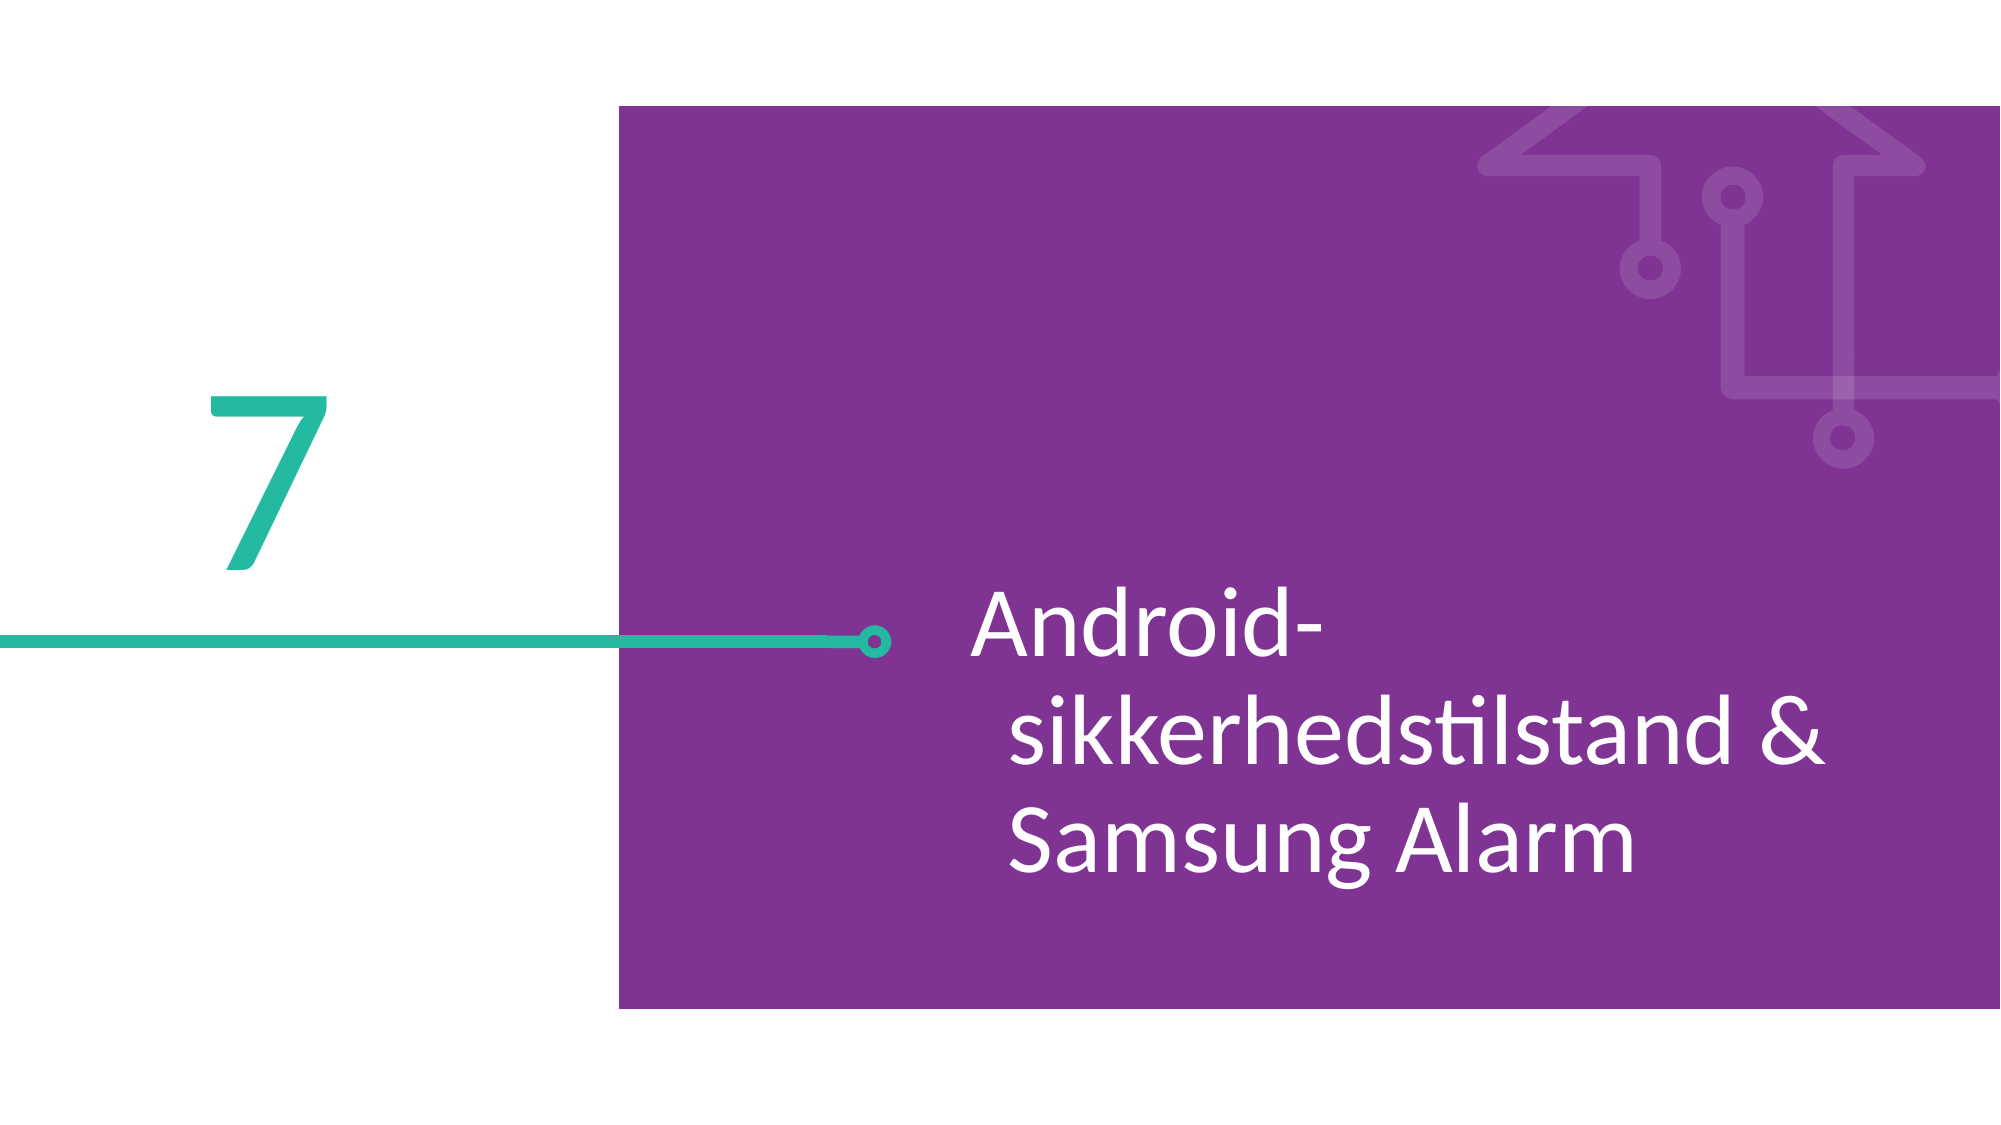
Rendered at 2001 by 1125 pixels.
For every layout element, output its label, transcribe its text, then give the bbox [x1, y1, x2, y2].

list 7 [146, 328, 486, 425]
list Android-sikkerhedstilstand & Samsung Alarm [917, 562, 1904, 933]
